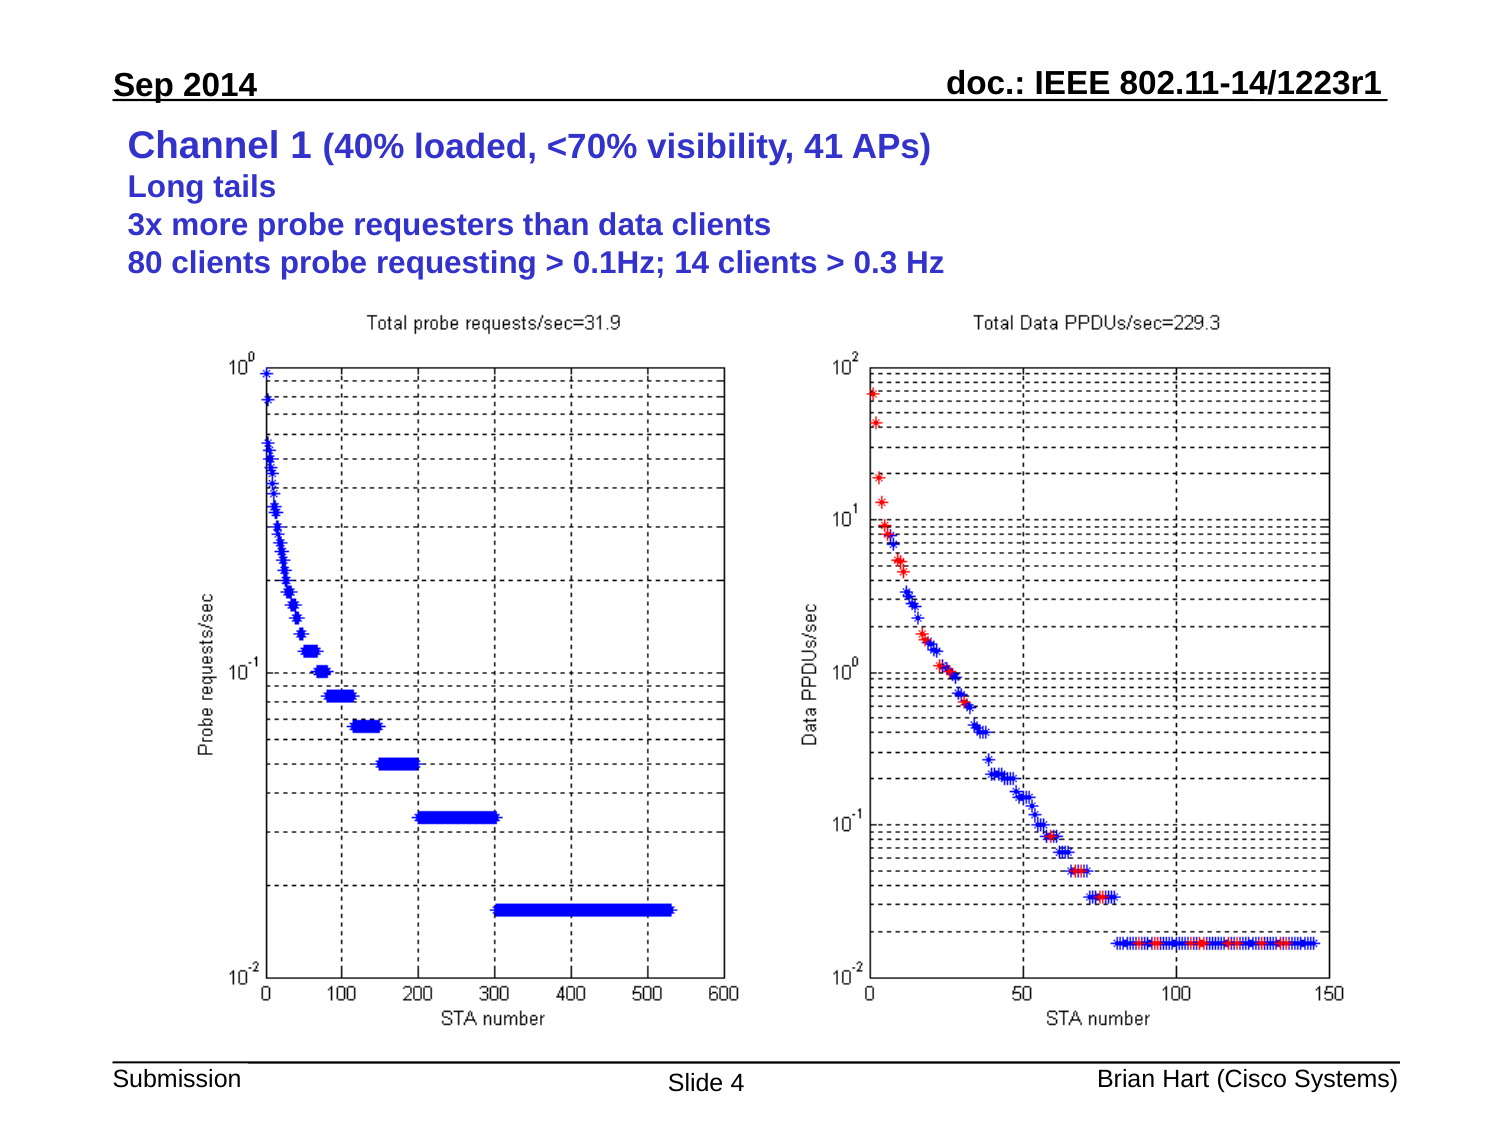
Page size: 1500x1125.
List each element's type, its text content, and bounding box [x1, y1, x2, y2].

picture [87, 311, 1460, 1060]
title Channel 1 (40% loaded, <70% visibility, 41 APs) Long tails 3x more probe requesters than data clients 80 clients probe requesting > 0.1Hz; 14 clients > 0.3 Hz [112, 112, 1388, 288]
